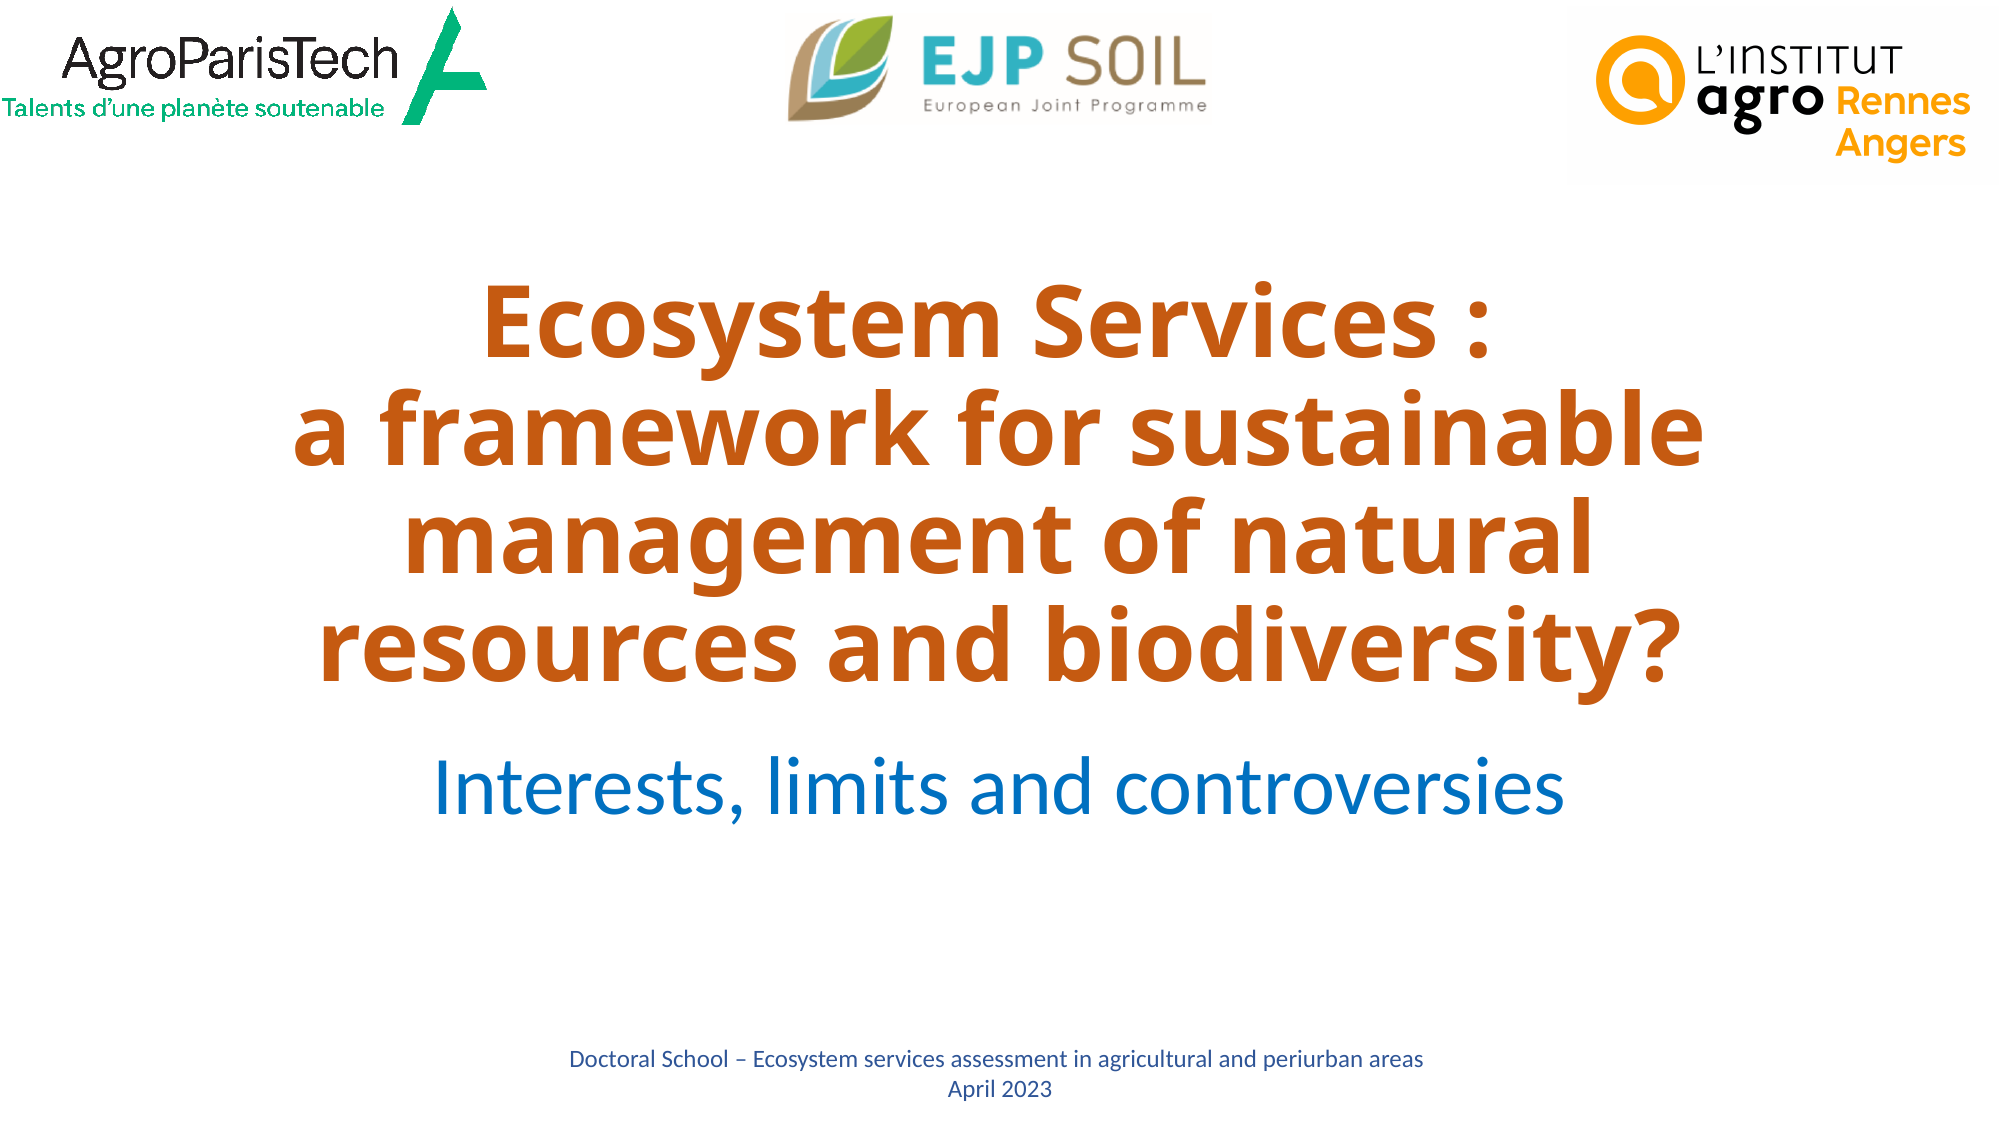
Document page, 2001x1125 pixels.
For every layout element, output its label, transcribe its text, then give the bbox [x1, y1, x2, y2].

picture [771, 6, 1228, 125]
picture [1567, 6, 1999, 185]
subtitle Interests, limits and controversies [249, 735, 1750, 1007]
title Ecosystem Services : a framework for sustainable management of natural resources and biodiversity? [249, 318, 1750, 711]
picture [2, 6, 487, 125]
